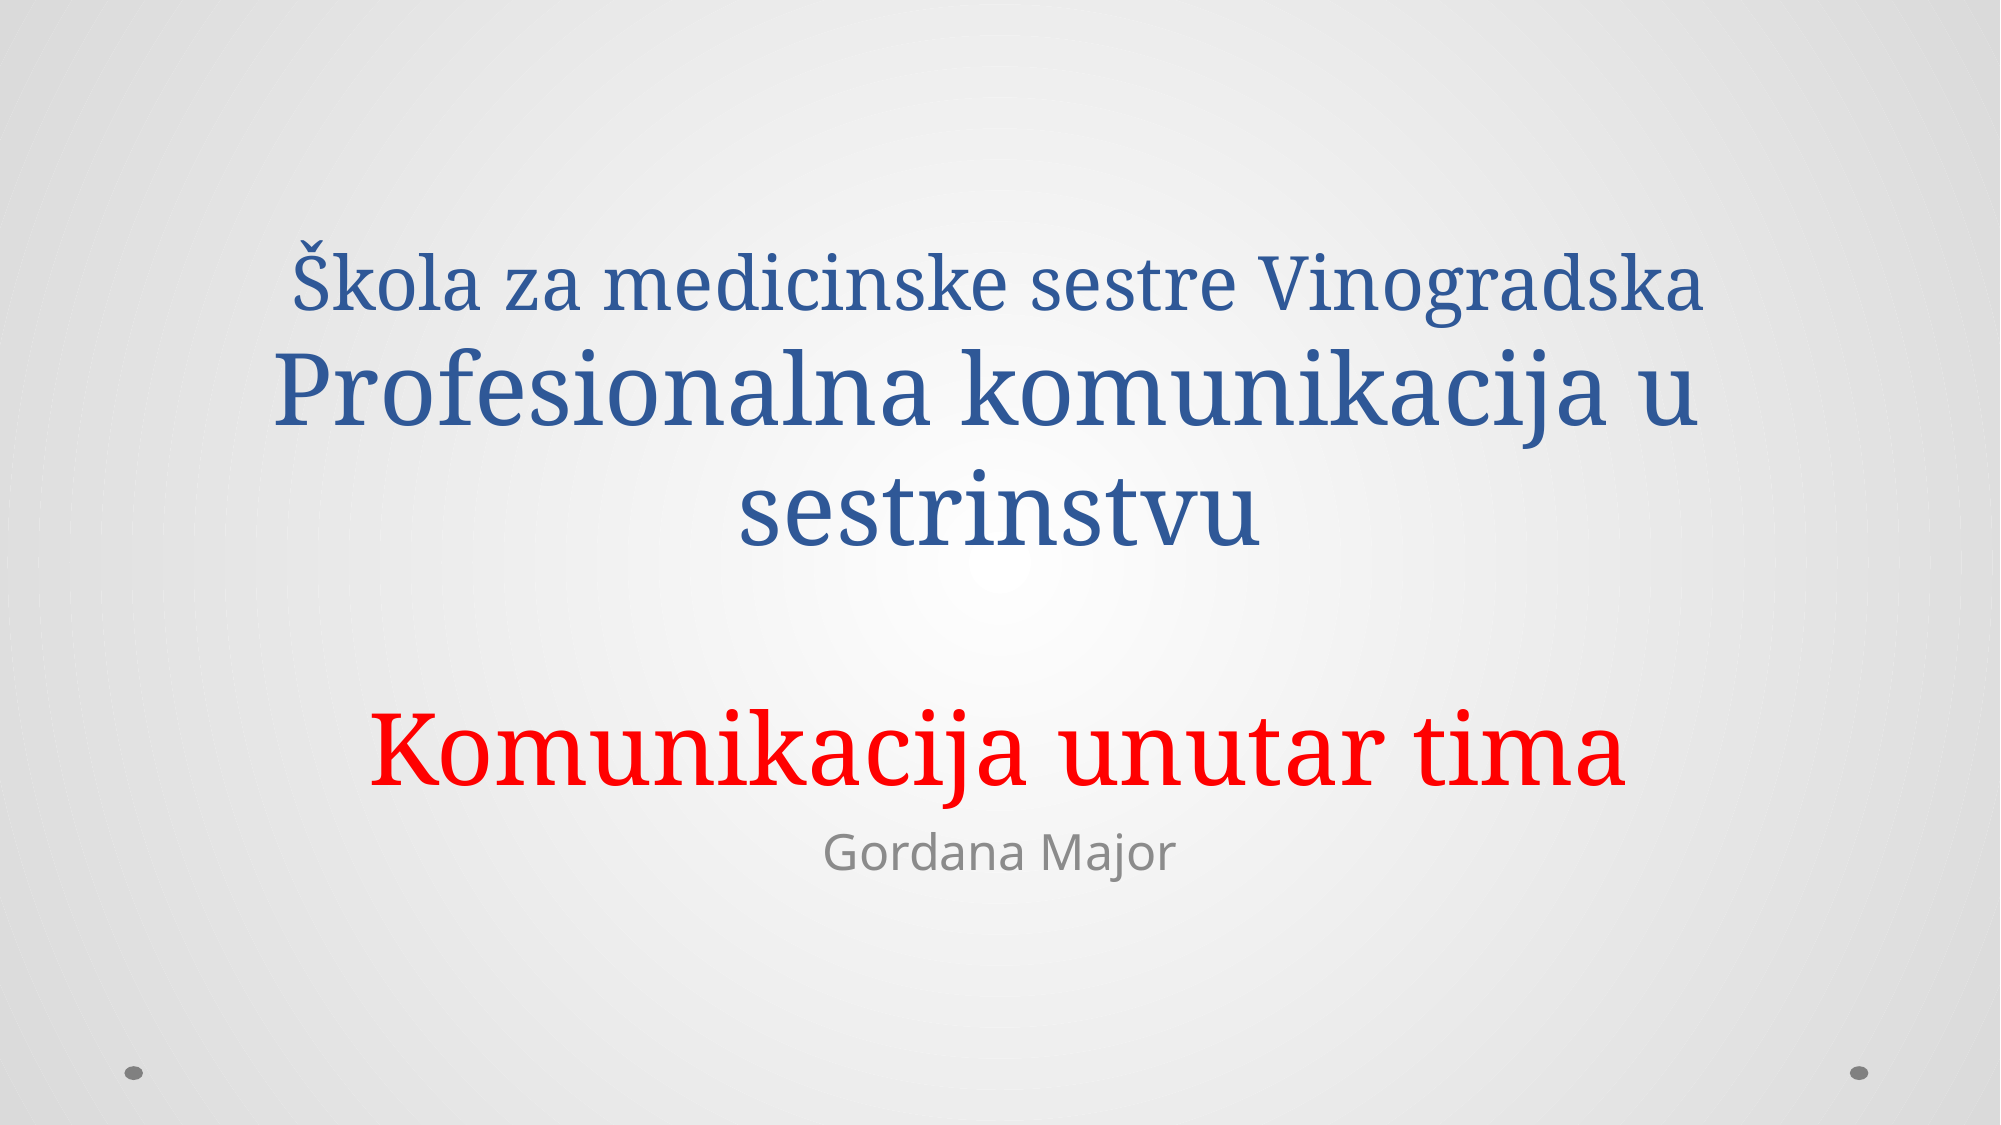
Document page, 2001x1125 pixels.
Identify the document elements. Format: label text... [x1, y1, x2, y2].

title Škola za medicinske sestre Vinogradska Profesionalna komunikacija u sestrinstvu Komunikacija unutar tima [150, 99, 1850, 813]
subtitle Gordana Major [300, 812, 1700, 1013]
